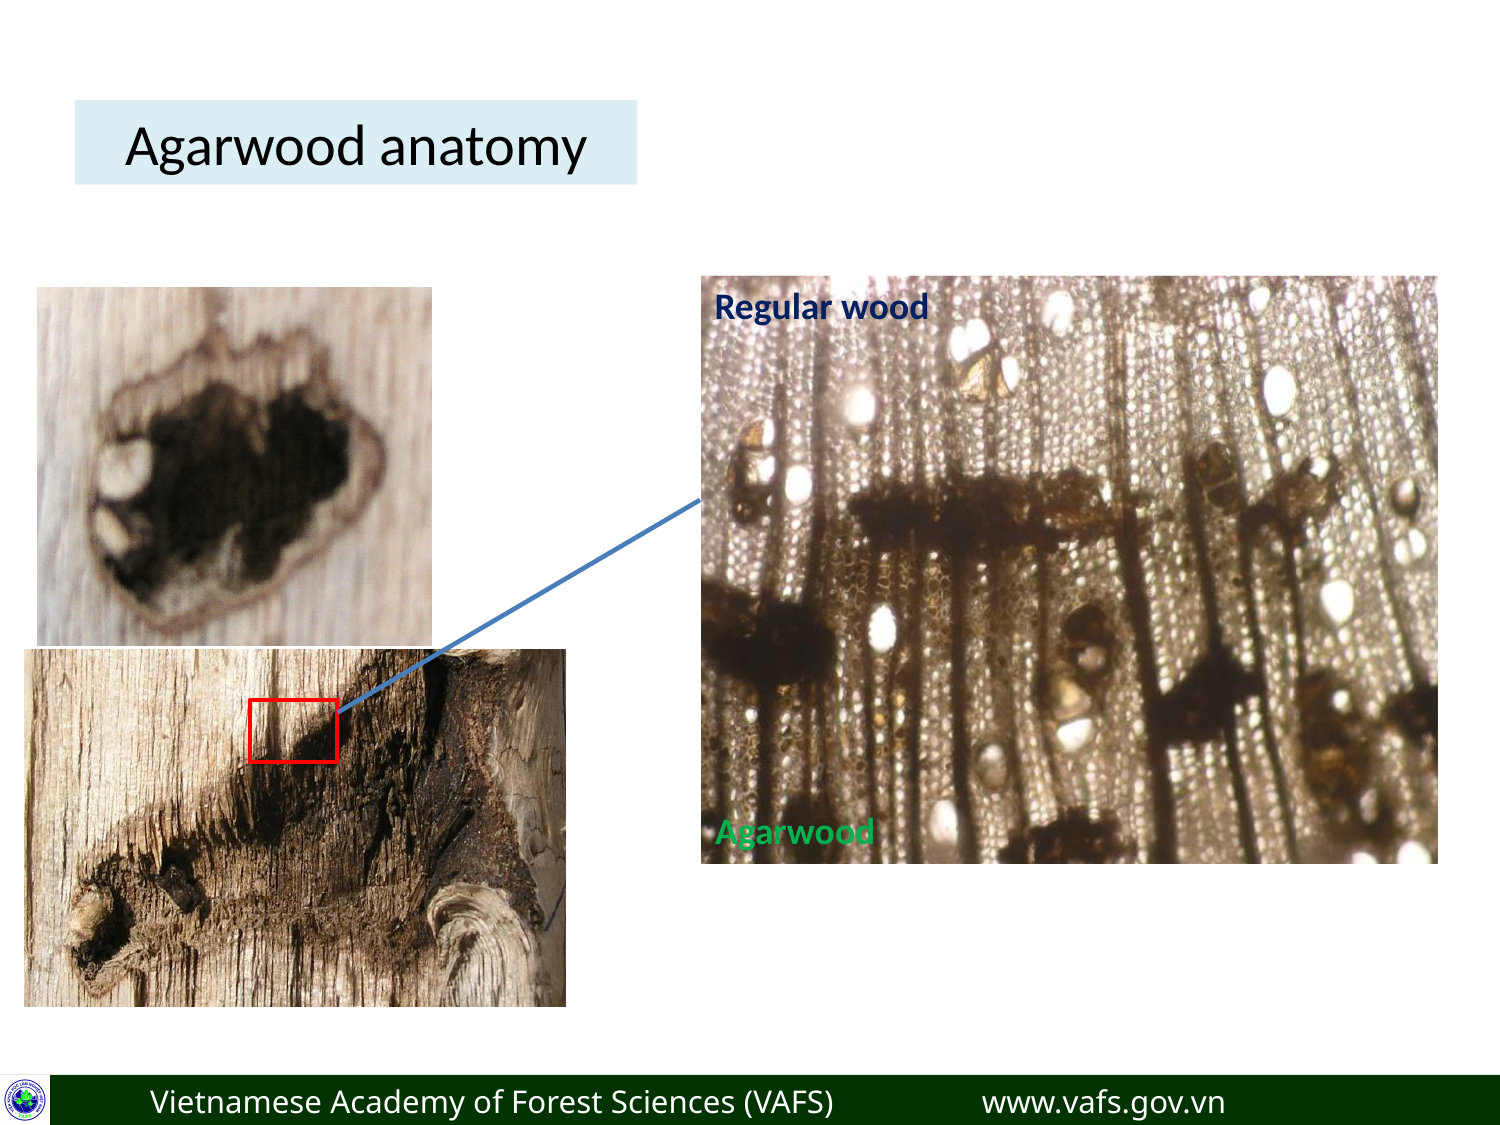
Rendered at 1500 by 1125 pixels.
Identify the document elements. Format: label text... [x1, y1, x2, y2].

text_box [249, 274, 1438, 864]
text_box Agarwood anatomy [75, 99, 638, 185]
picture [24, 649, 566, 1007]
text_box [0, 1074, 1500, 1125]
picture [37, 287, 249, 646]
